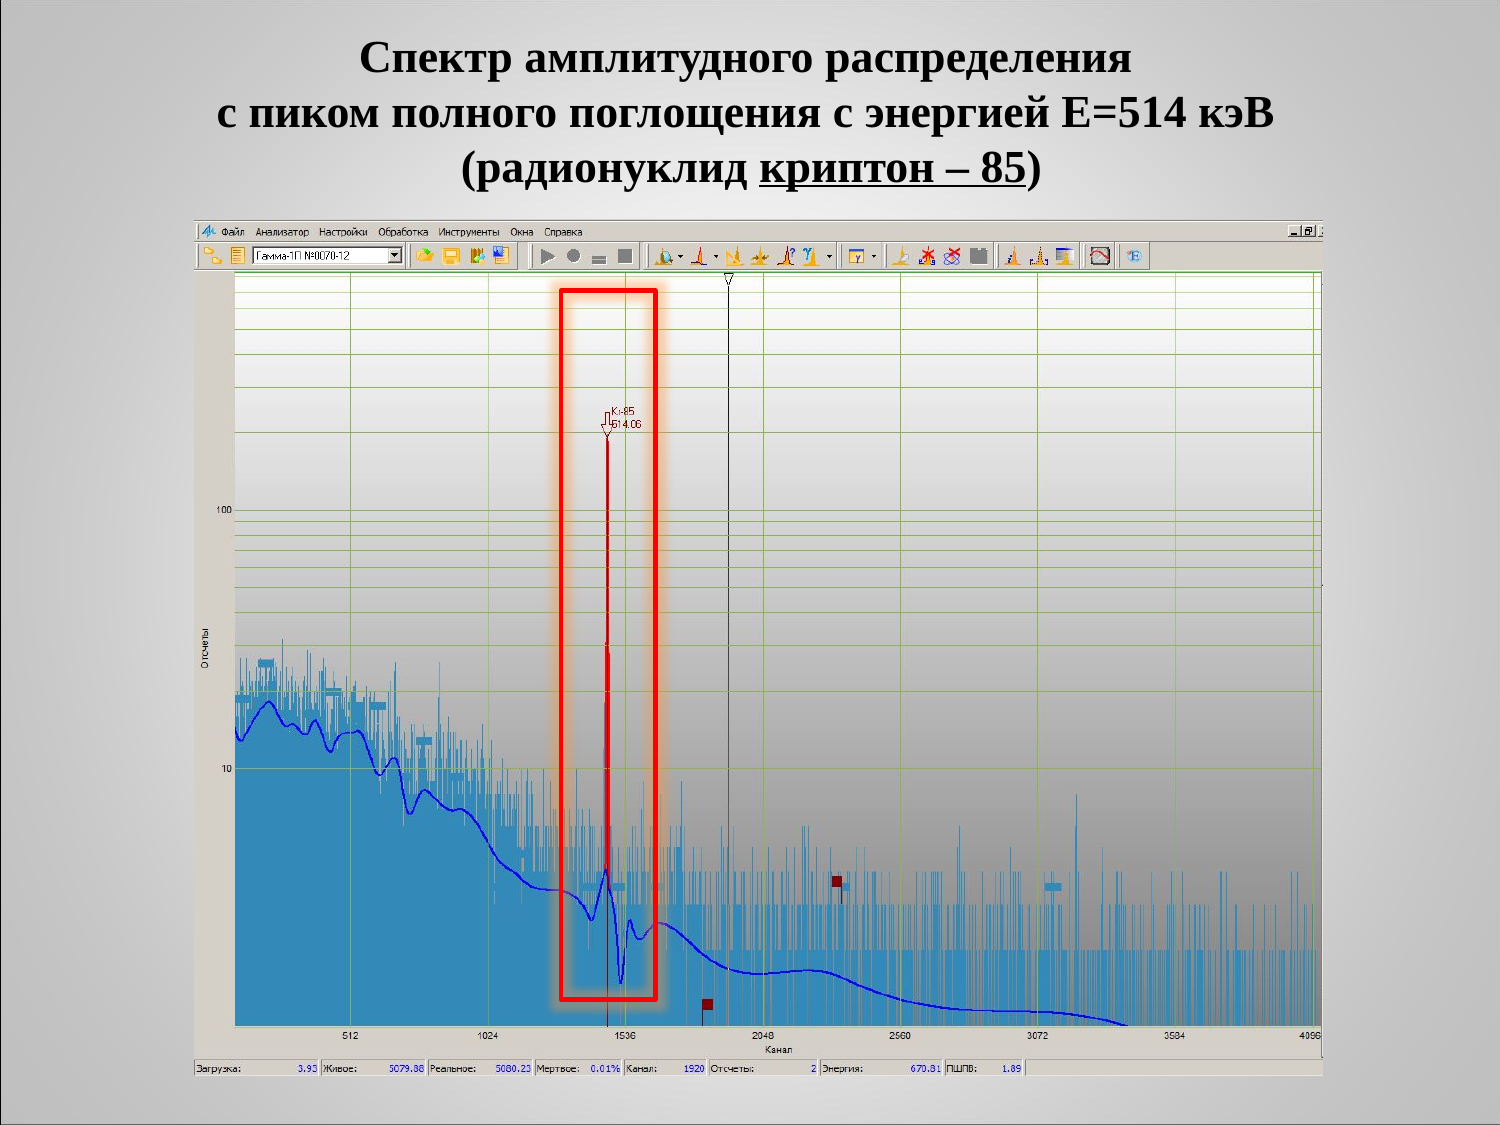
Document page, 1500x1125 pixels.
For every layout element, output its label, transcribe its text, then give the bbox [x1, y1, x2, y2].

text_box Спектр амплитудного распределения с пиком полного поглощения с энергией Е=514 кэВ (радионуклид криптон – 85) [201, 19, 1301, 199]
picture [0, 0, 1500, 1125]
